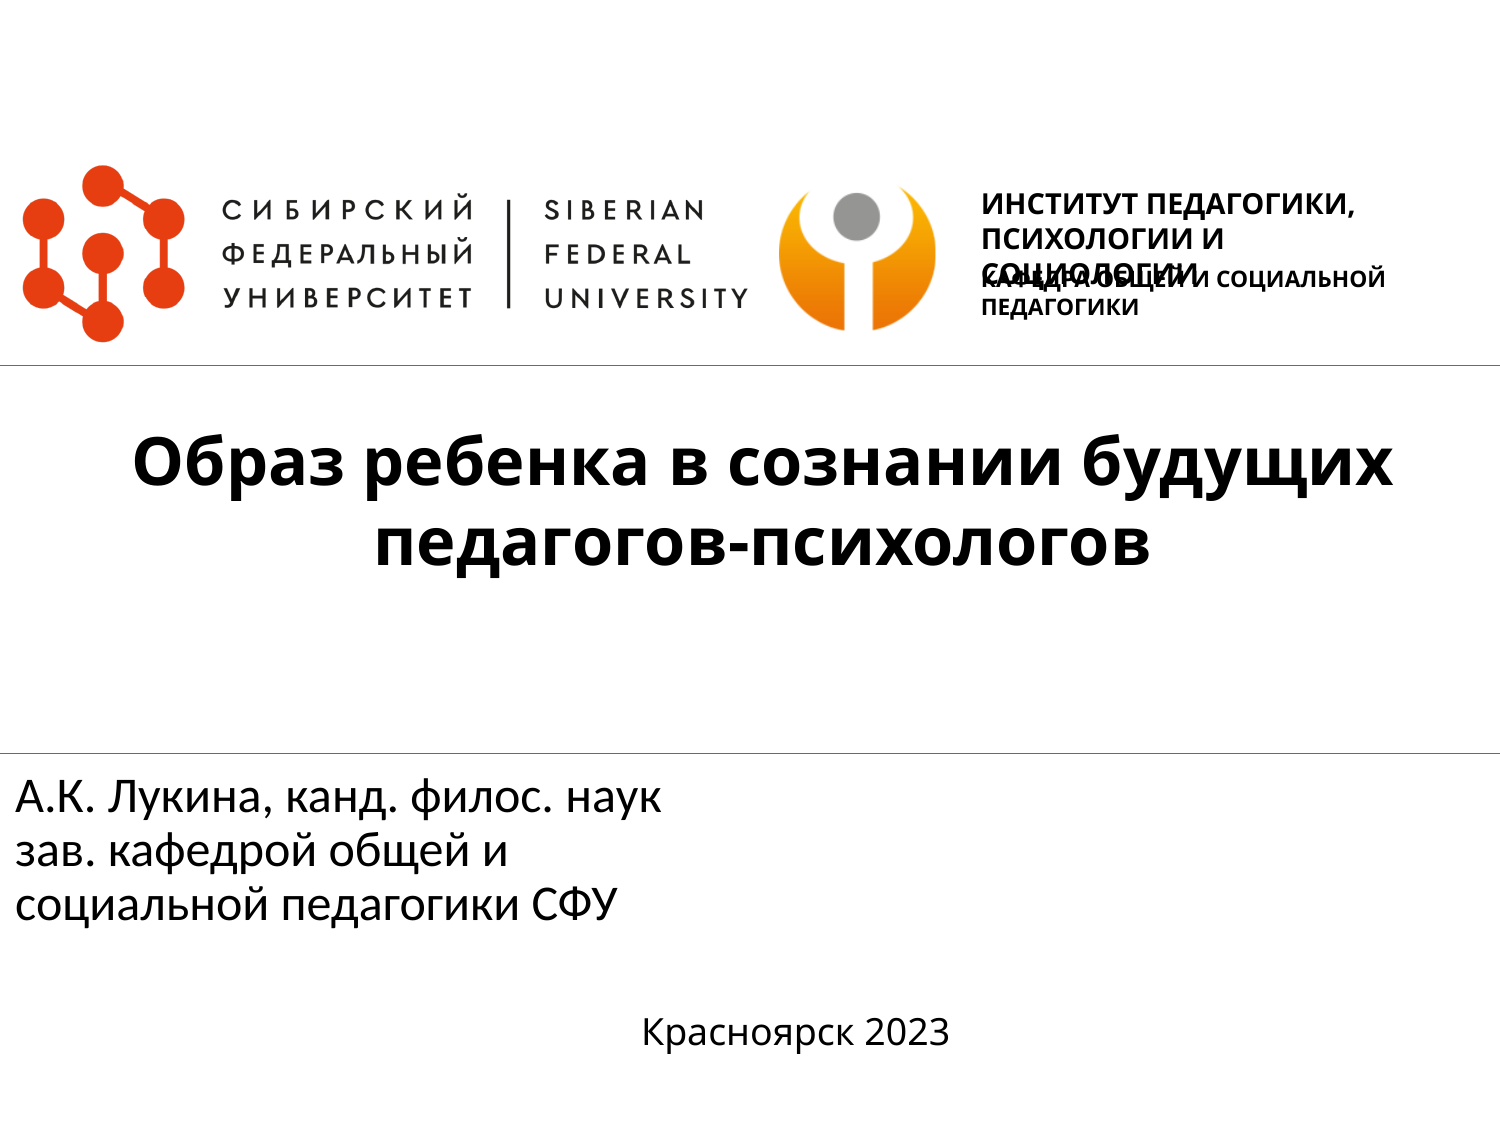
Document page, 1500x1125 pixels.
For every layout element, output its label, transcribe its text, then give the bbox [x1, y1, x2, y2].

text_box КАФЕДРА ОБЩЕЙ И СОЦИАЛЬНОЙ ПЕДАГОГИКИ [966, 257, 1457, 328]
title Образ ребенка в сознании будущих педагогов-психологов [44, 411, 1483, 743]
text_box Красноярск 2023 [626, 1000, 966, 1061]
picture [8, 160, 766, 350]
subtitle А.К. Лукина, канд. филос. наук зав. кафедрой общей и социальной педагогики СФУ [0, 761, 746, 918]
text_box ИНСТИТУТ ПЕДАГОГИКИ, ПСИХОЛОГИИ И СОЦИОЛОГИИ [966, 178, 1457, 257]
picture [779, 175, 937, 332]
